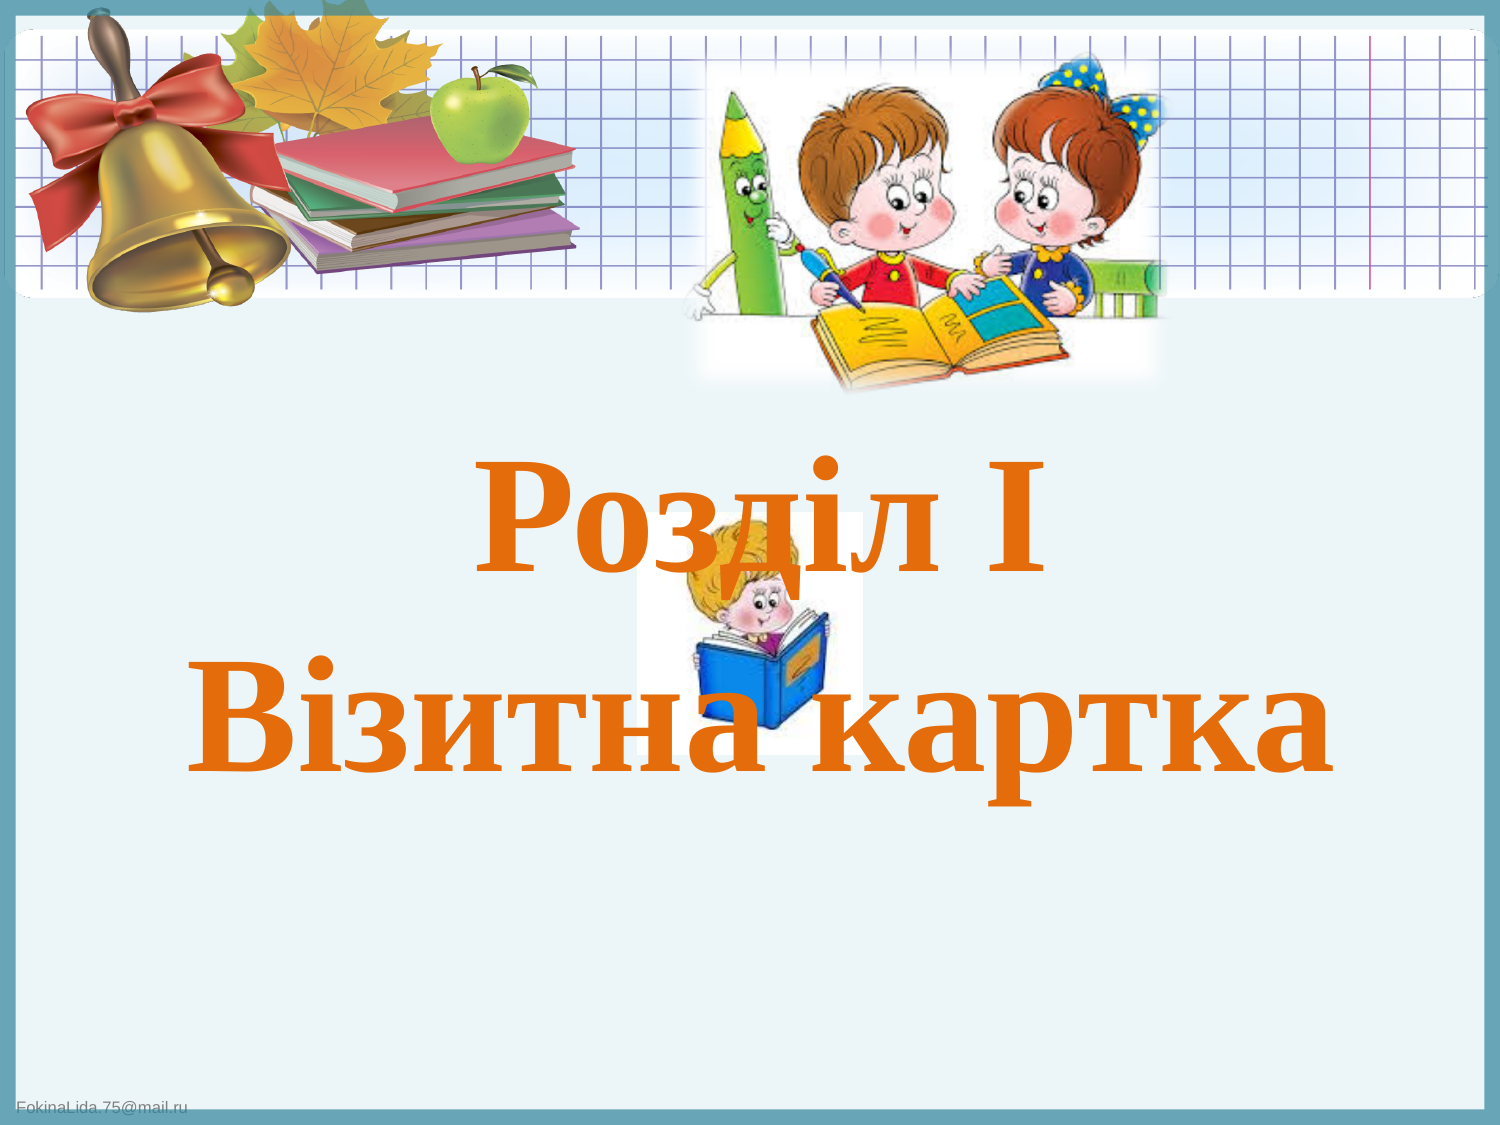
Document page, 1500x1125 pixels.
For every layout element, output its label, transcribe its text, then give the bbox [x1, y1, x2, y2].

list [637, 512, 863, 756]
picture [16, 16, 1484, 398]
text_box Розділ І Візитна картка [159, 397, 1365, 812]
